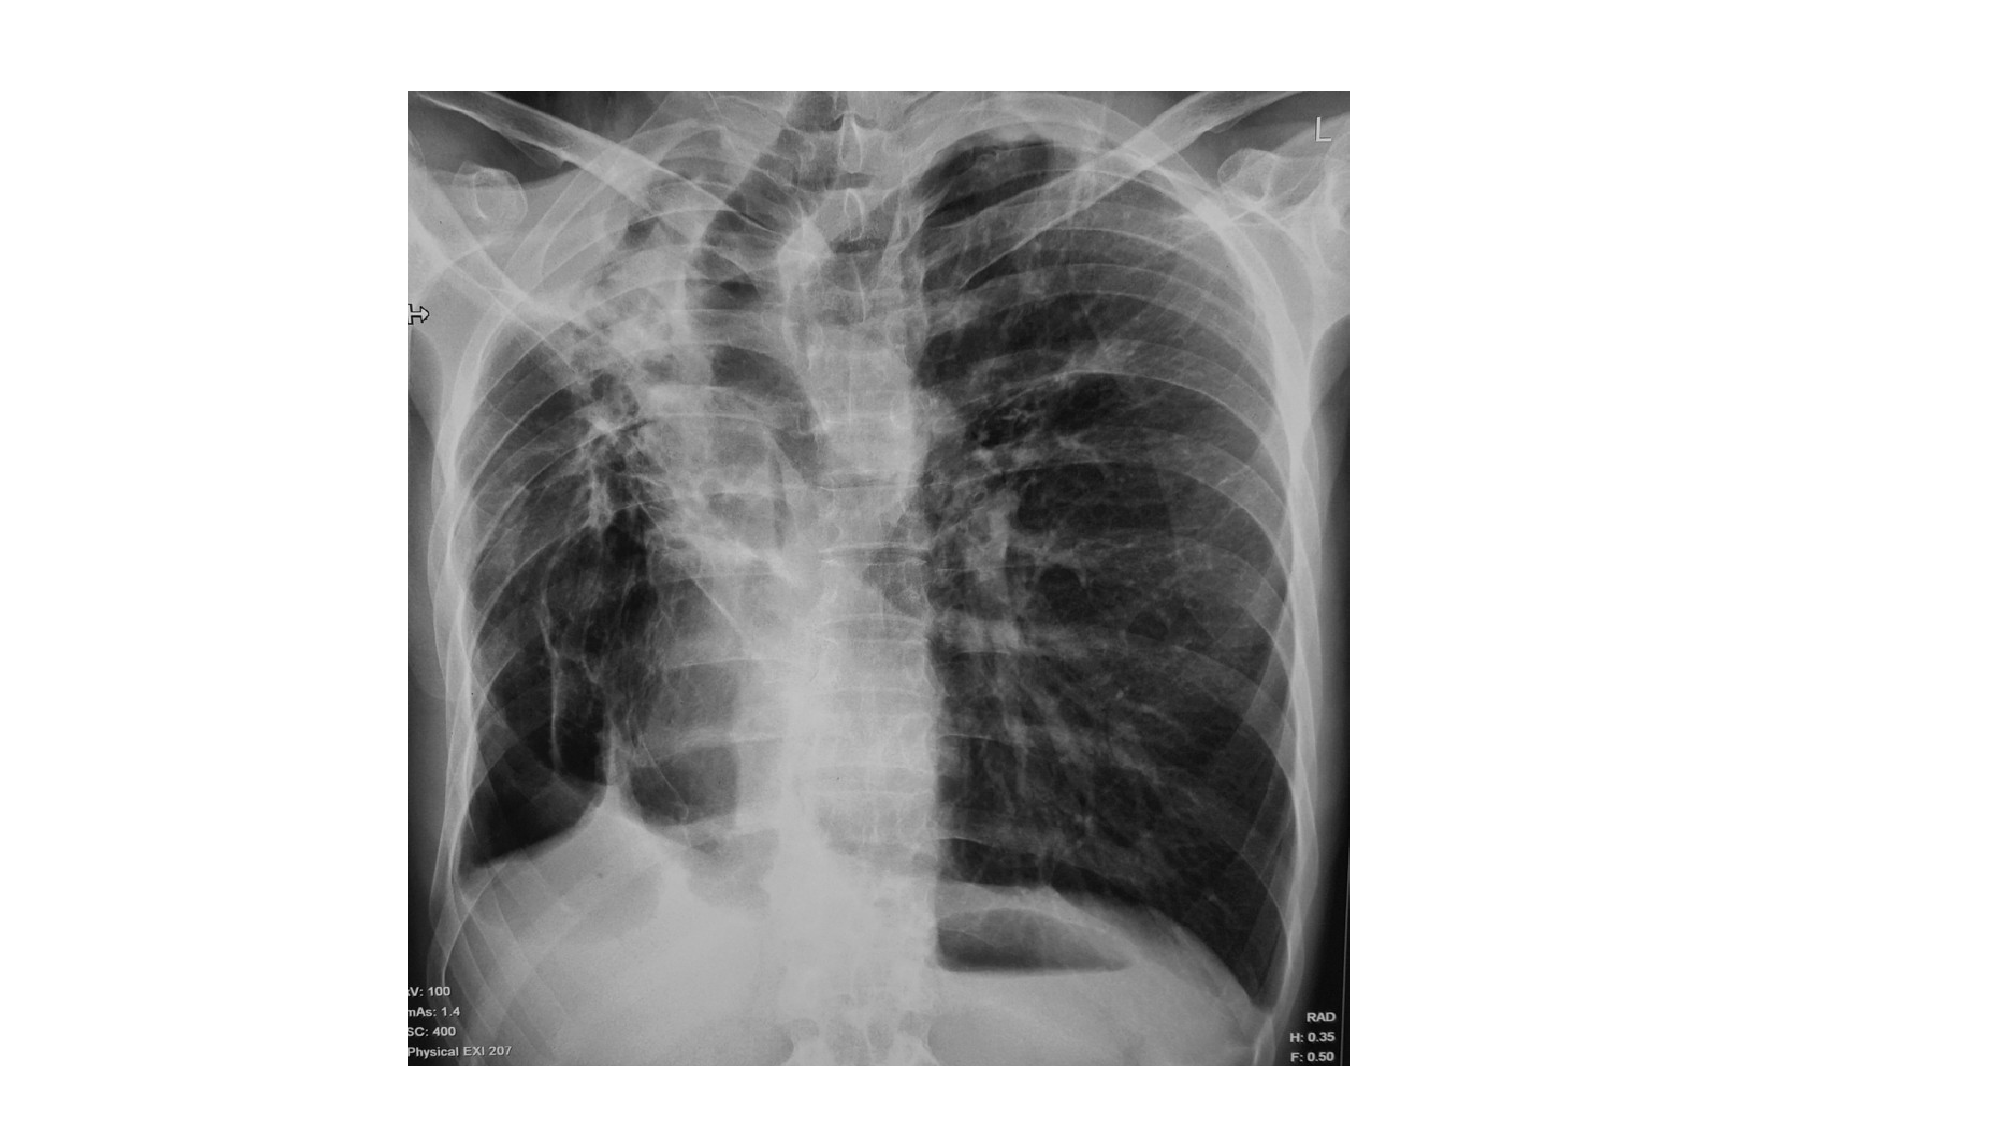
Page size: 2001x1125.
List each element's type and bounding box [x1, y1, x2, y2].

list [408, 91, 1350, 1066]
